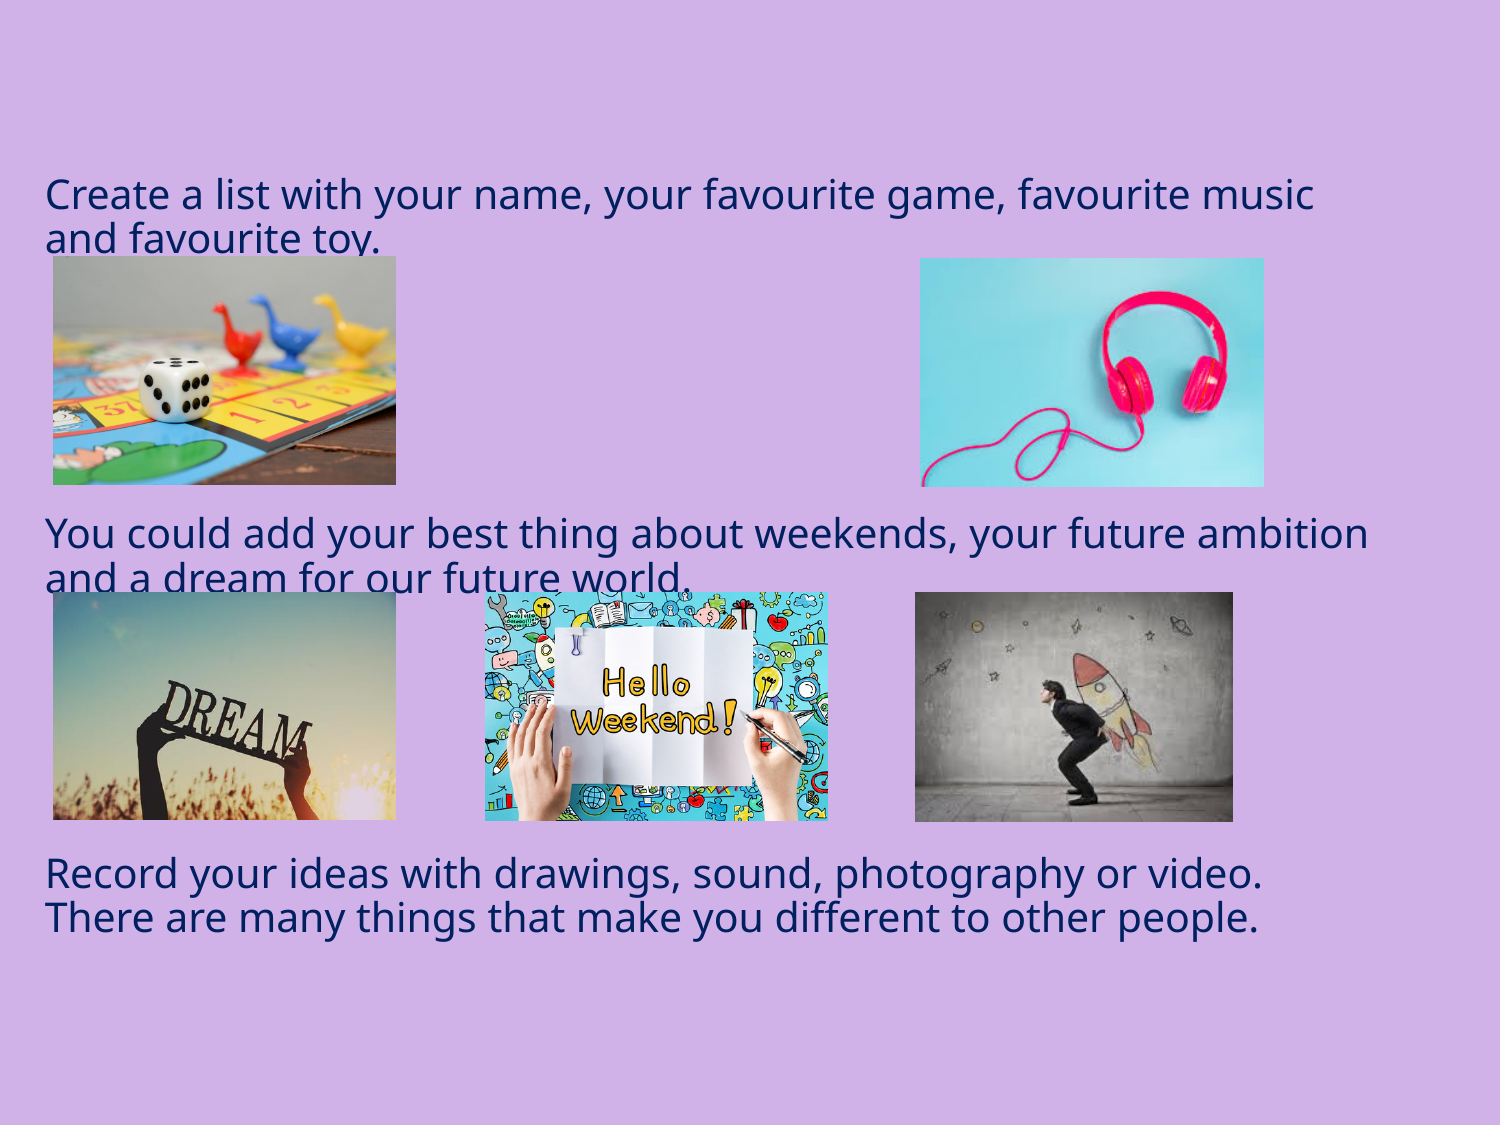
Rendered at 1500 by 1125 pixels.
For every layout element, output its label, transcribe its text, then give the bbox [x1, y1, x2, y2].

picture [915, 592, 1233, 822]
picture [485, 592, 828, 821]
picture [53, 256, 396, 485]
picture [920, 258, 1264, 487]
picture [53, 591, 396, 820]
list Create a list with your name, your favourite game, favourite music and favourite toy. You could add your best thing about weekends, your future ambition and a dream for our future world. Record your ideas with drawings, sound, photography or video. There are many things that make you different to other people. [29, 166, 1468, 954]
